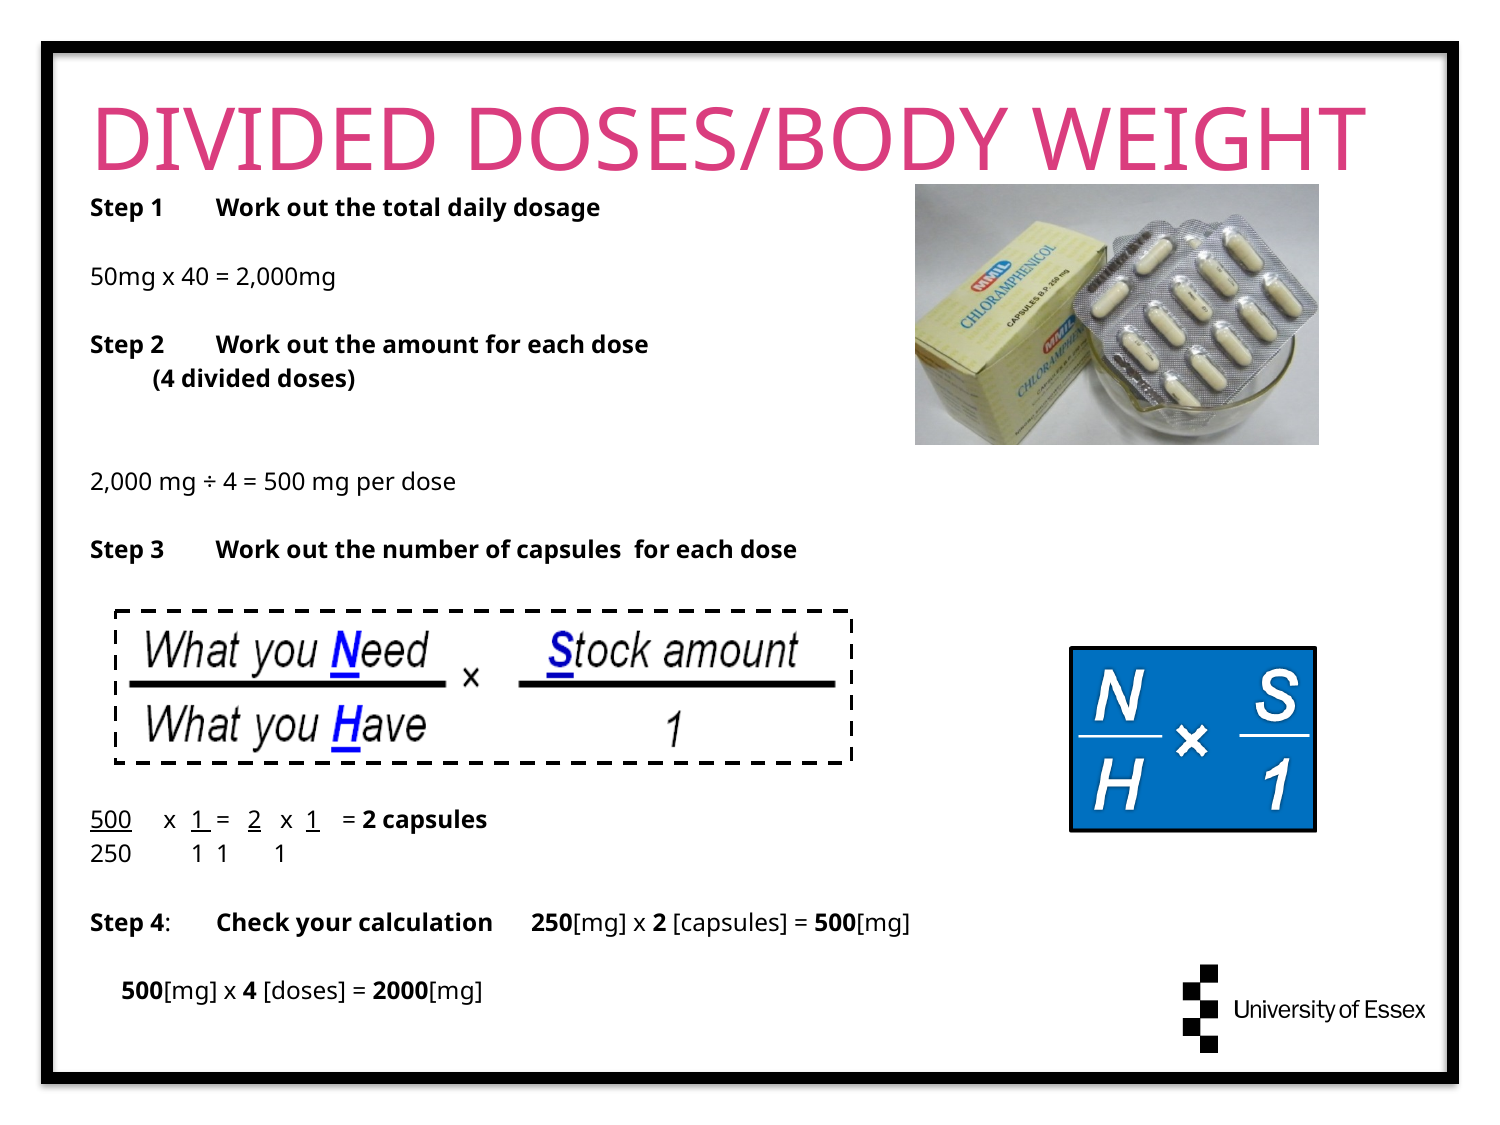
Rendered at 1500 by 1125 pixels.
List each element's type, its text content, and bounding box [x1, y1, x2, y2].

picture [116, 612, 850, 762]
list DIVIDED DOSES/BODY WEIGHT [75, 75, 1425, 207]
picture [1066, 643, 1317, 833]
list Step 1 Work out the total daily dosage 50mg x 40 = 2,000mg Step 2 Work out the amount for each dose (4 divided doses) 2,000 mg ÷ 4 = 500 mg per dose Step 3 Work out the number of capsules for each dose 500 x 1 = 2 x 1 = 2 capsules 250 1 1 1 Step 4: Check your calculation 250[mg] x 2 [capsules] = 500[mg] 500[mg] x 4 [doses] = 2000[mg] [75, 207, 1425, 1047]
picture [915, 184, 1319, 445]
